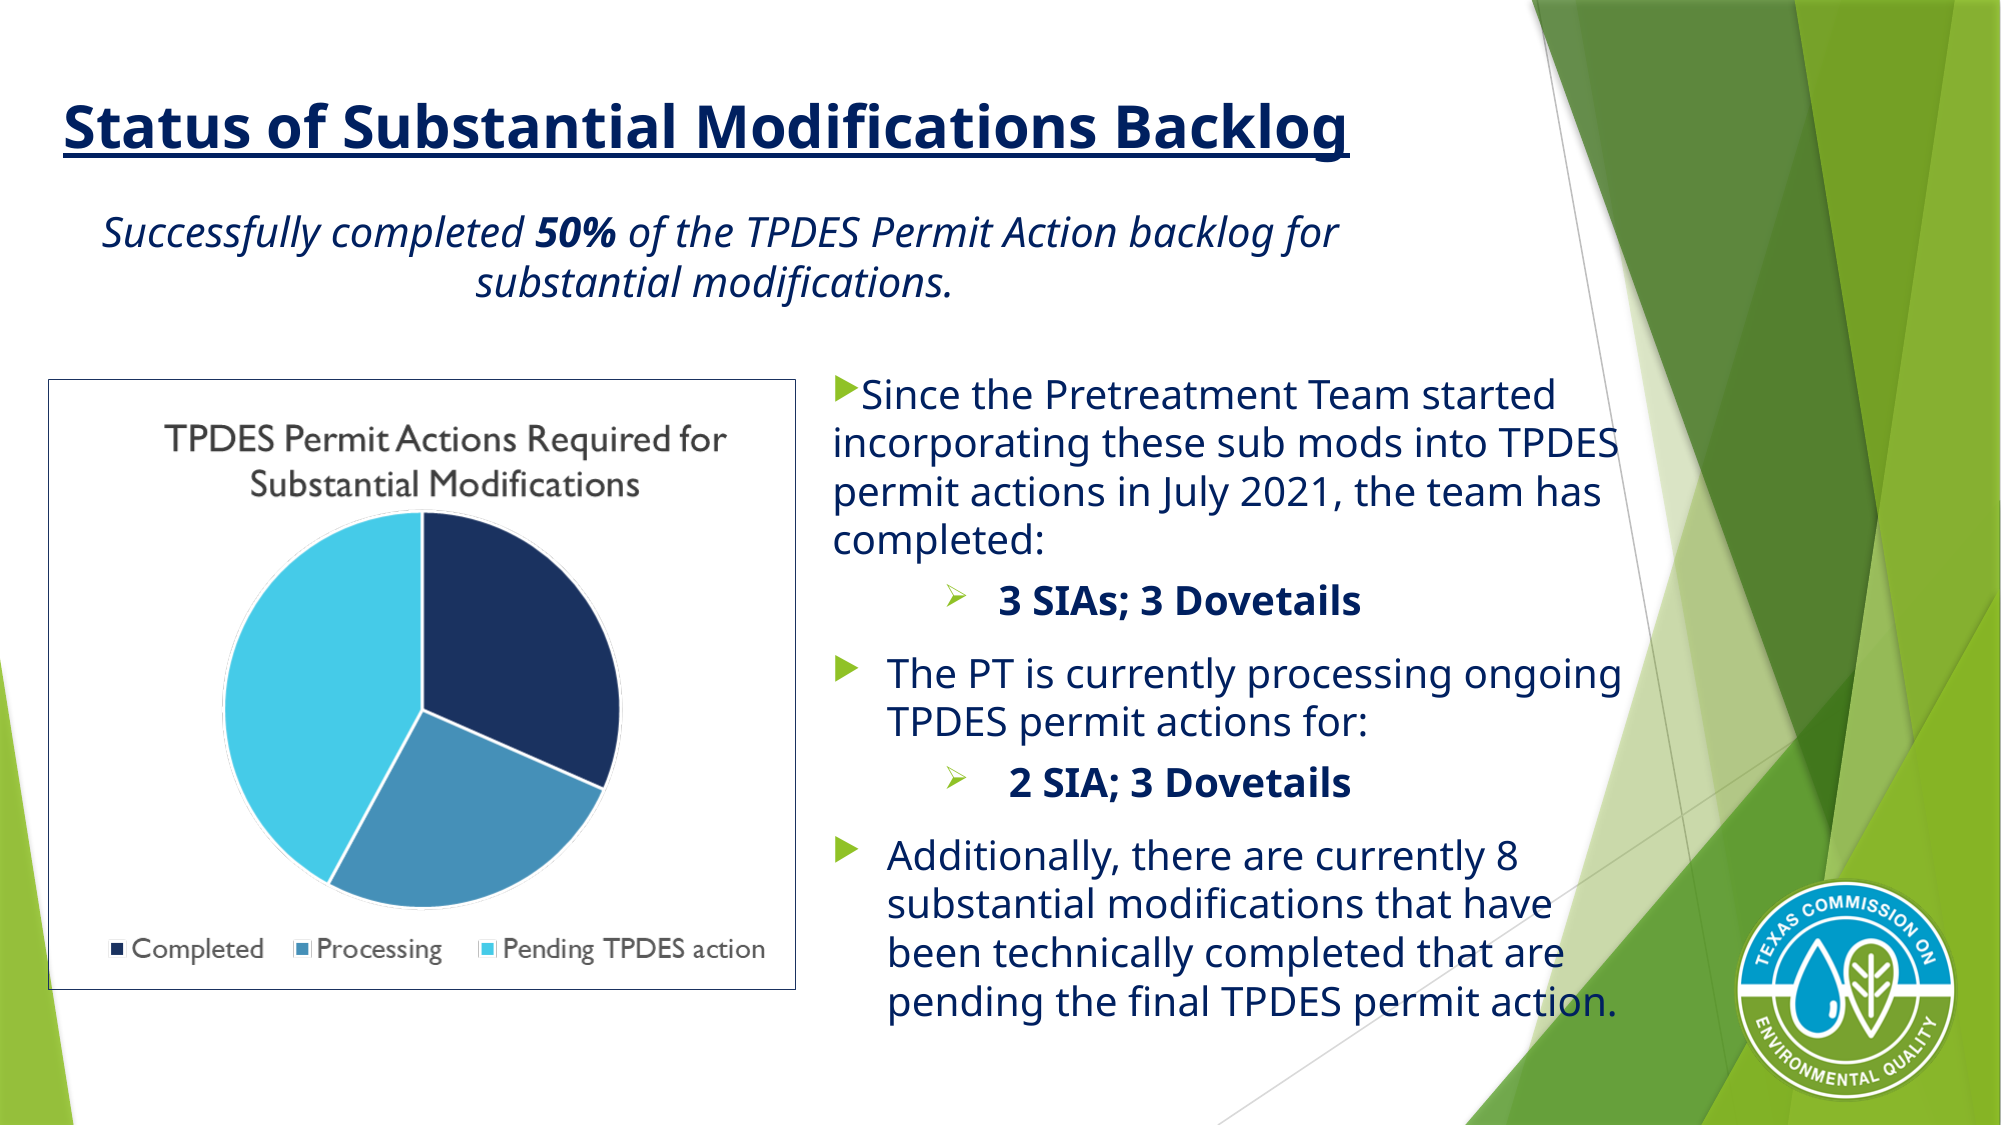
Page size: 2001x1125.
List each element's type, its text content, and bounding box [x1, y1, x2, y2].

text_box Successfully completed 50% of the TPDES Permit Action backlog for substantial modifications. [29, 153, 1412, 313]
picture [47, 379, 796, 991]
list Since the Pretreatment Team started incorporating these sub mods into TPDES permit actions in July 2021, the team has completed: 3 SIAs; 3 Dovetails The PT is currently processing ongoing TPDES permit actions for: 2 SIA; 3 Dovetails Additionally, there are currently 8 substantial modifications that have been technically completed that are pending the final TPDES permit action. [817, 361, 1668, 1043]
title Status of Substantial Modifications Backlog [48, 81, 1486, 225]
picture [1732, 876, 1959, 1103]
